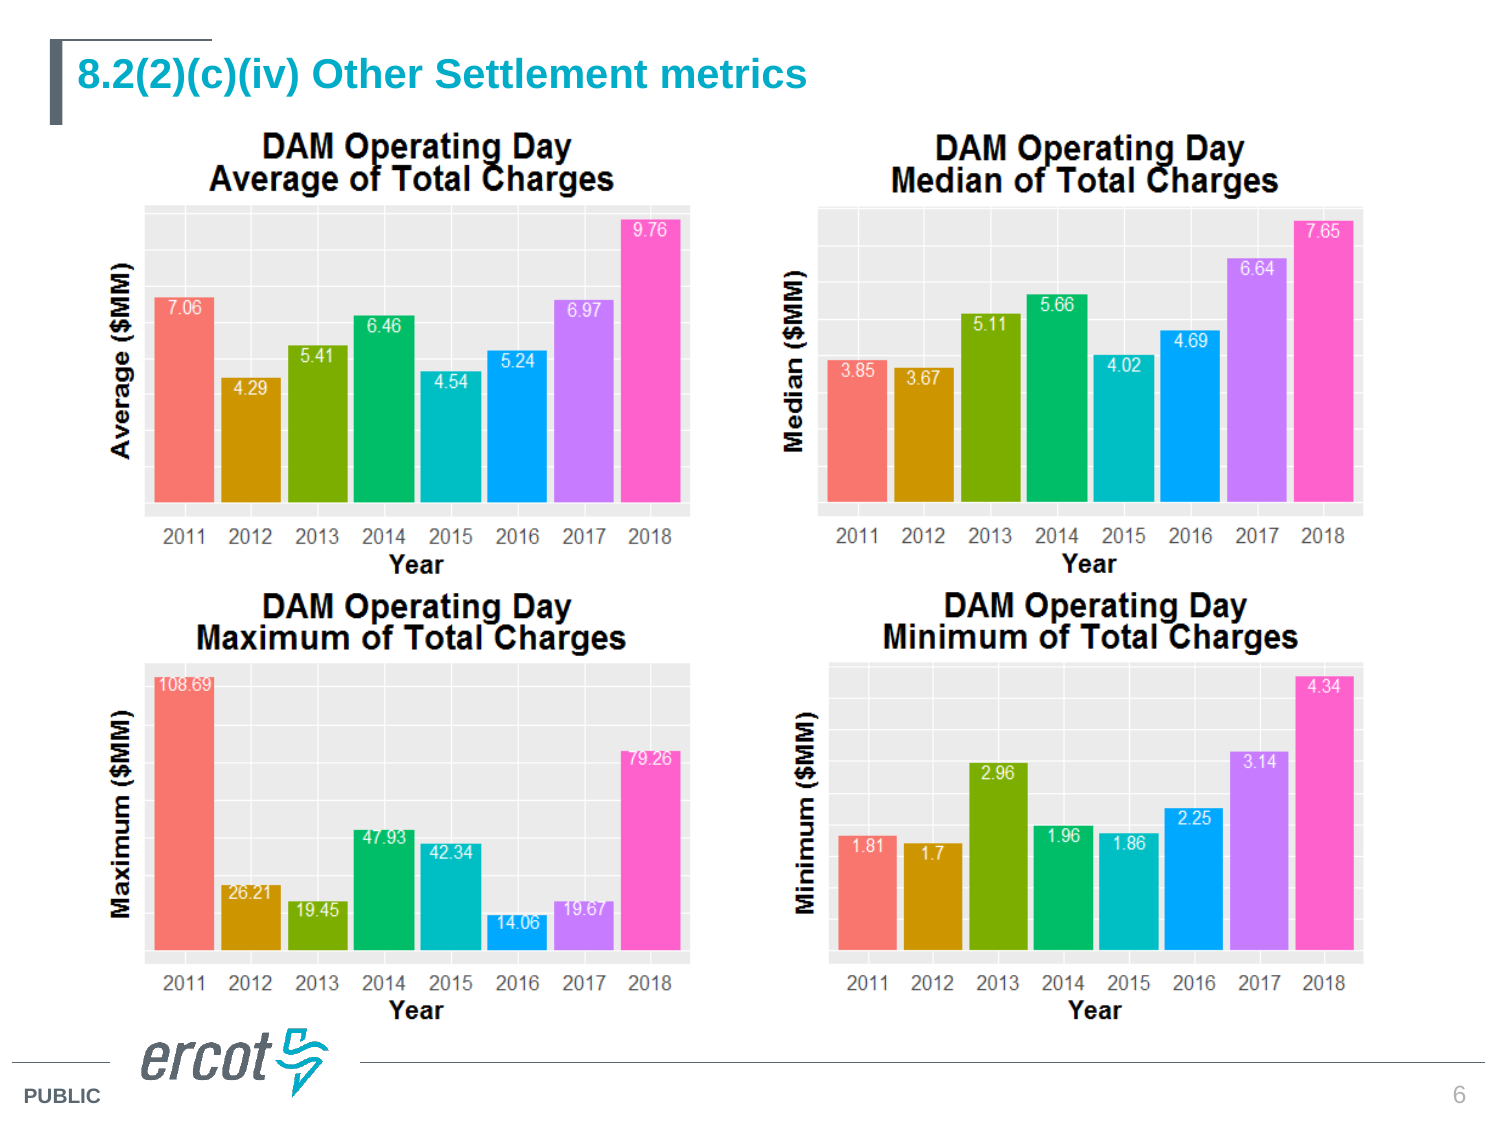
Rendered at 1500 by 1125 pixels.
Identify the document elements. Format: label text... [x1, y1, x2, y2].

picture [772, 122, 1373, 1028]
picture [100, 121, 700, 1100]
title 8.2(2)(c)(iv) Other Settlement metrics [62, 39, 1450, 228]
slide_number 6 [1437, 1076, 1475, 1112]
